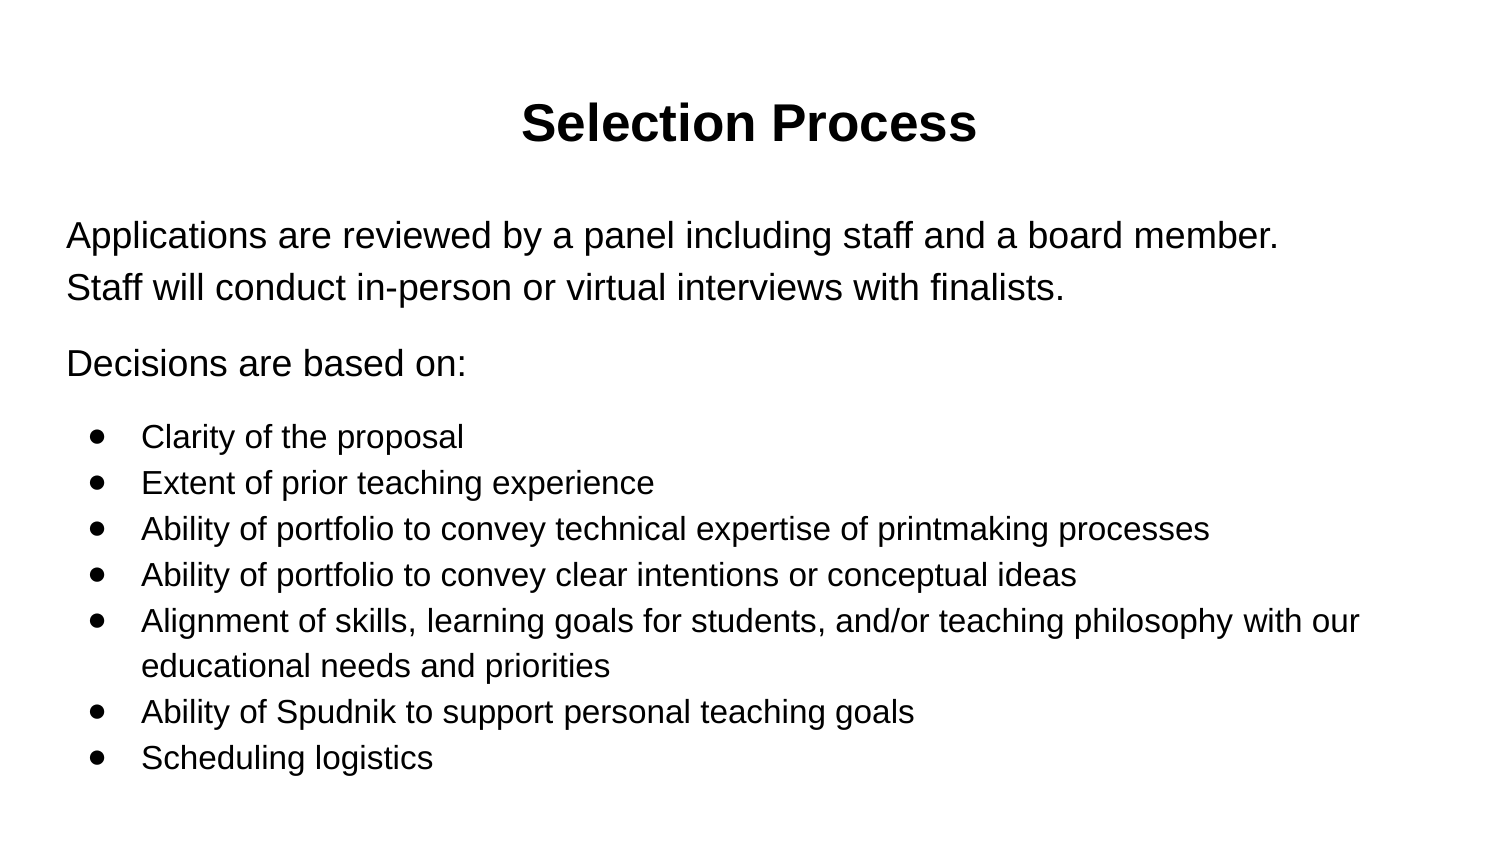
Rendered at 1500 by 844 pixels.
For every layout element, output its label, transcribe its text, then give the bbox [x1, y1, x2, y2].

list Applications are reviewed by a panel including staff and a board member. Staff will conduct in-person or virtual interviews with finalists. Decisions are based on: Clarity of the proposal Extent of prior teaching experience Ability of portfolio to convey technical expertise of printmaking processes Ability of portfolio to convey clear intentions or conceptual ideas Alignment of skills, learning goals for students, and/or teaching philosophy with our educational needs and priorities Ability of Spudnik to support personal teaching goals Scheduling logistics [51, 189, 1449, 750]
title Selection Process [51, 72, 1449, 167]
